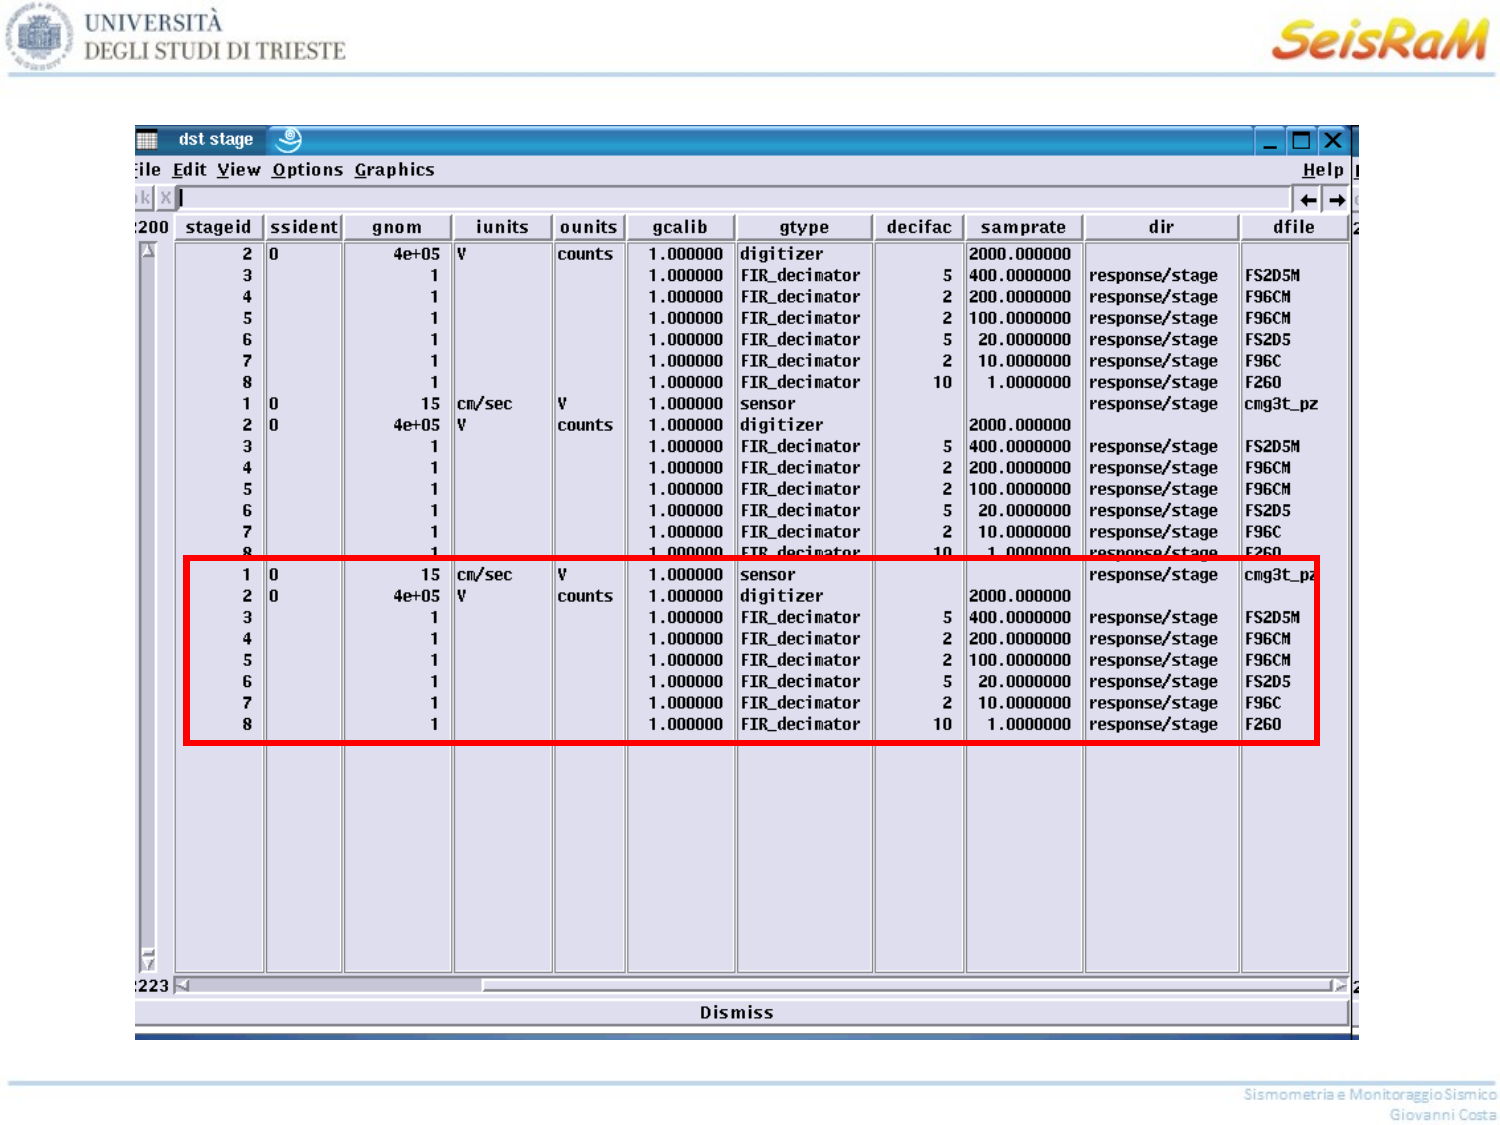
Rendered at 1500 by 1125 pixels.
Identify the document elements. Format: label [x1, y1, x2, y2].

picture [0, 0, 1500, 1125]
text_box [135, 125, 1359, 1040]
